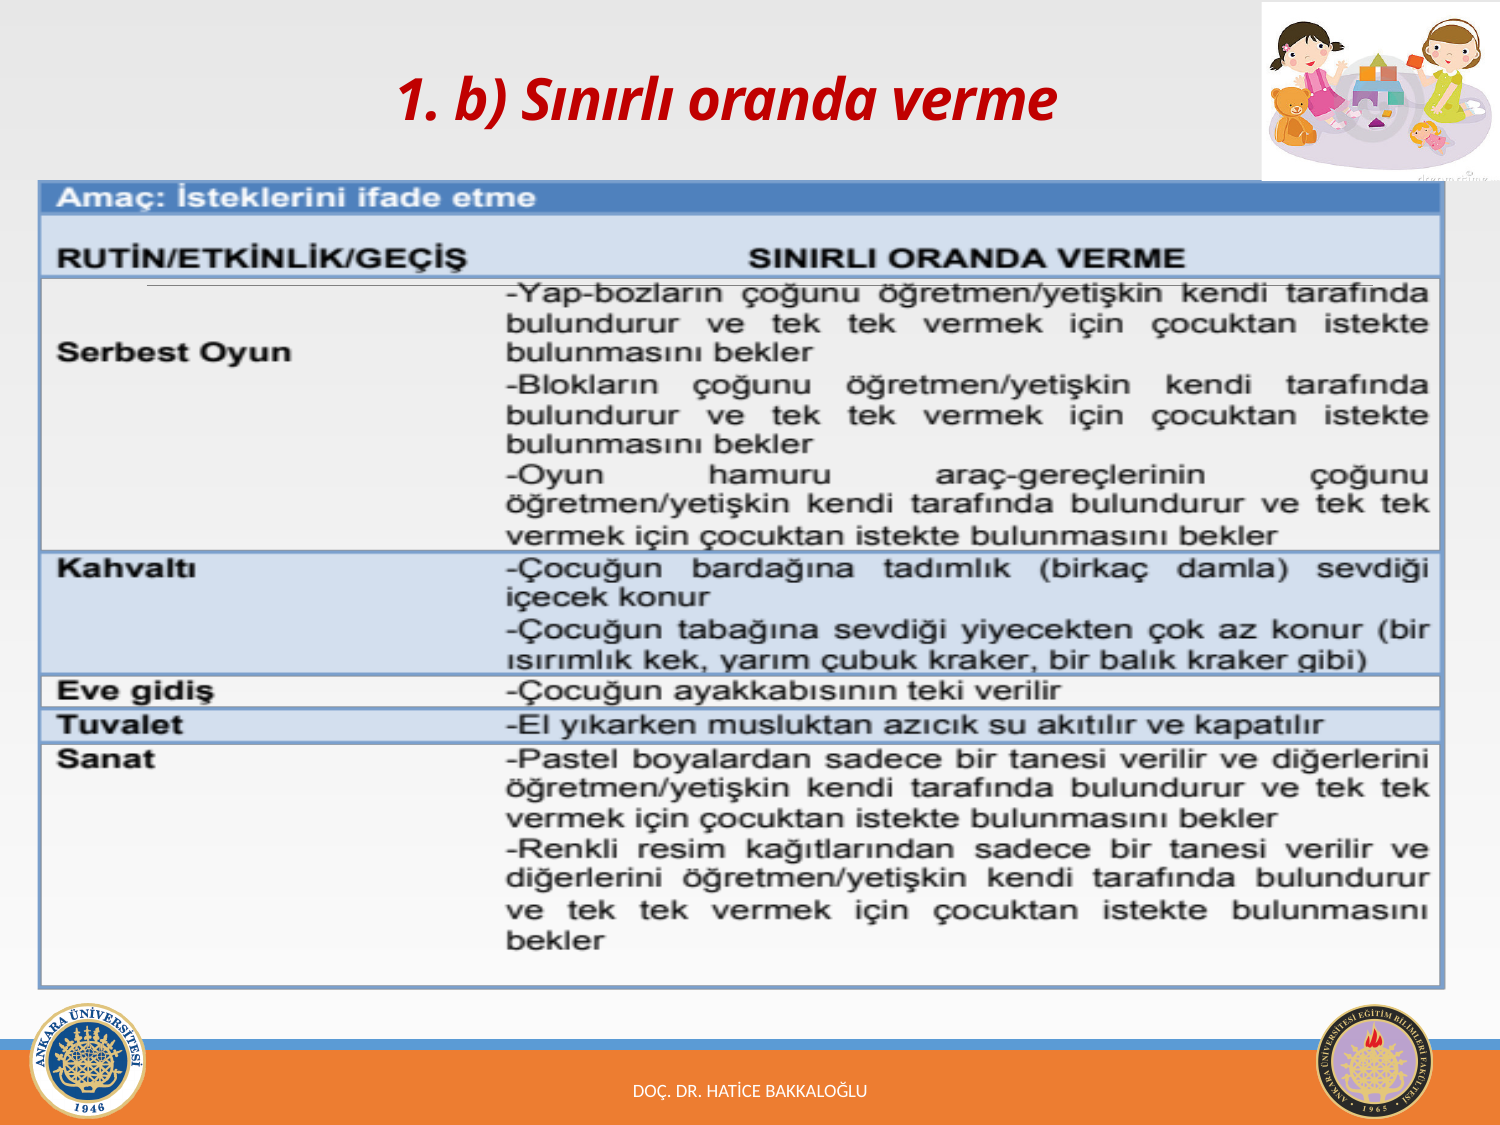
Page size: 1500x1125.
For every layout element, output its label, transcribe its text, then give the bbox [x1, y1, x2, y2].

picture [1260, 2, 1500, 182]
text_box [36, 179, 1500, 1019]
title 1. b) Sınırlı oranda verme [37, 33, 1258, 140]
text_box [29, 1003, 1433, 1120]
